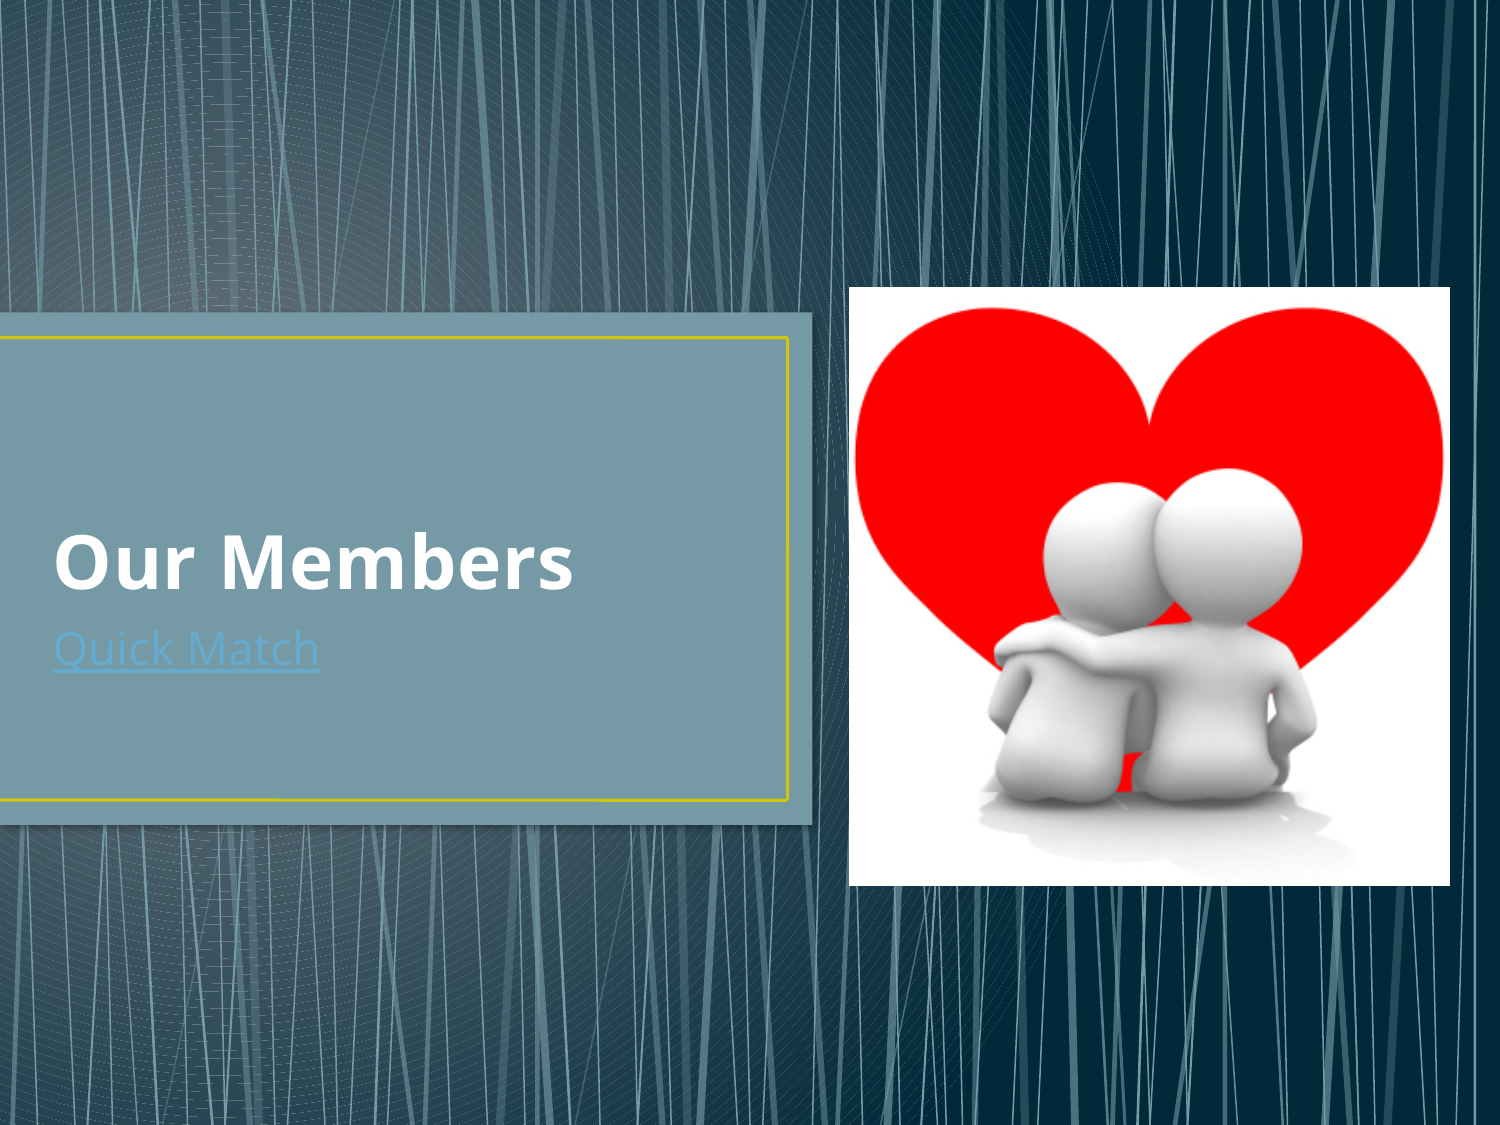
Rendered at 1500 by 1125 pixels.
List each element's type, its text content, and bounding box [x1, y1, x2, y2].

picture [849, 281, 1449, 886]
subtitle Quick Match [37, 612, 763, 788]
title Our Members [37, 349, 763, 612]
picture [1030, 892, 1041, 900]
